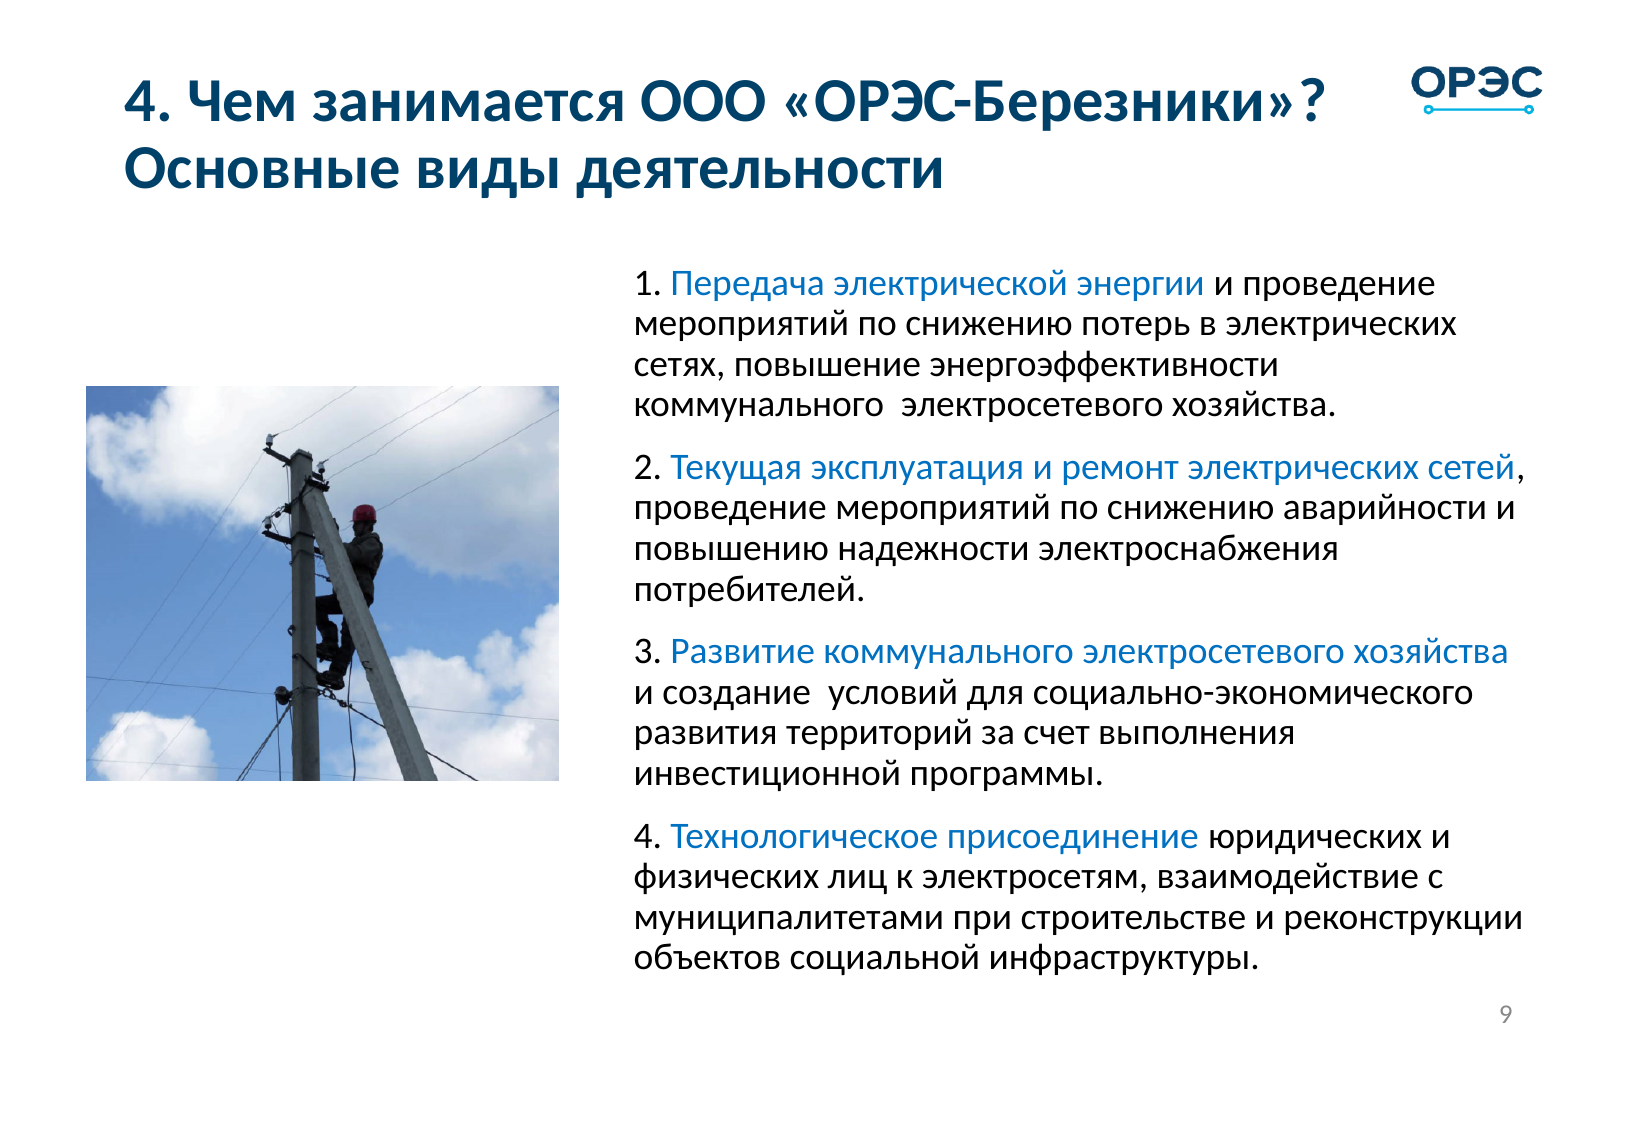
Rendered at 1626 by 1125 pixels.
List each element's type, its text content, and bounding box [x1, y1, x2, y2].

picture [1405, 59, 1547, 120]
list 1. Передача электрической энергии и проведение мероприятий по снижению потерь в электрических сетях, повышение энергоэффективности коммунального электросетевого хозяйства. 2. Текущая эксплуатация и ремонт электрических сетей, проведение мероприятий по снижению аварийности и повышению надежности электроснабжения потребителей. 3. Развитие коммунального электросетевого хозяйства и создание условий для социально-экономического развития территорий за счет выполнения инвестиционной программы. 4. Технологическое присоединение юридических и физических лиц к электросетям, взаимодействие с муниципалитетами при строительстве и реконструкции объектов социальной инфраструктуры. [618, 255, 1550, 978]
list 4. Чем занимается ООО «ОРЭС-Березники»? Основные виды деятельности [109, 60, 1406, 204]
picture [86, 386, 559, 781]
slide_number 9 [1472, 988, 1521, 1038]
